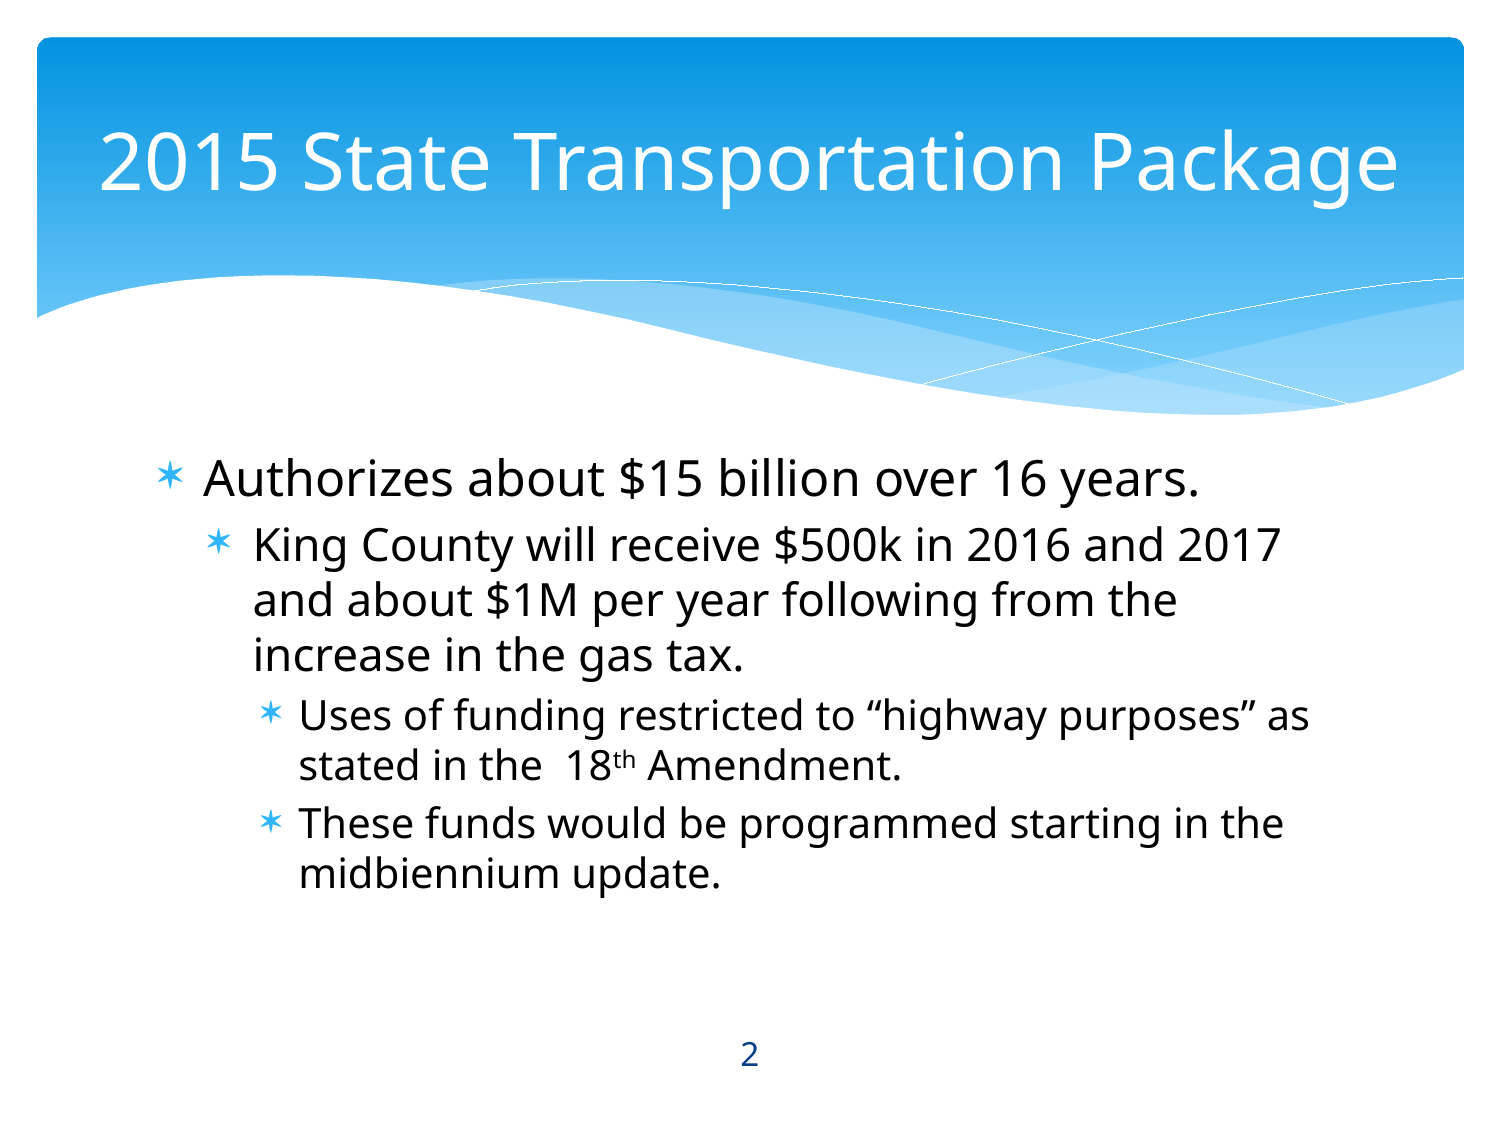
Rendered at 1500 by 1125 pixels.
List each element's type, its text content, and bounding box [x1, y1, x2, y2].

title 2015 State Transportation Package [75, 55, 1425, 261]
slide_number 2 [654, 1025, 846, 1086]
list Authorizes about $15 billion over 16 years. King County will receive $500k in 2016 and 2017 and about $1M per year following from the increase in the gas tax. Uses of funding restricted to “highway purposes” as stated in the 18th Amendment. These funds would be programmed starting in the midbiennium update. [143, 438, 1359, 1005]
